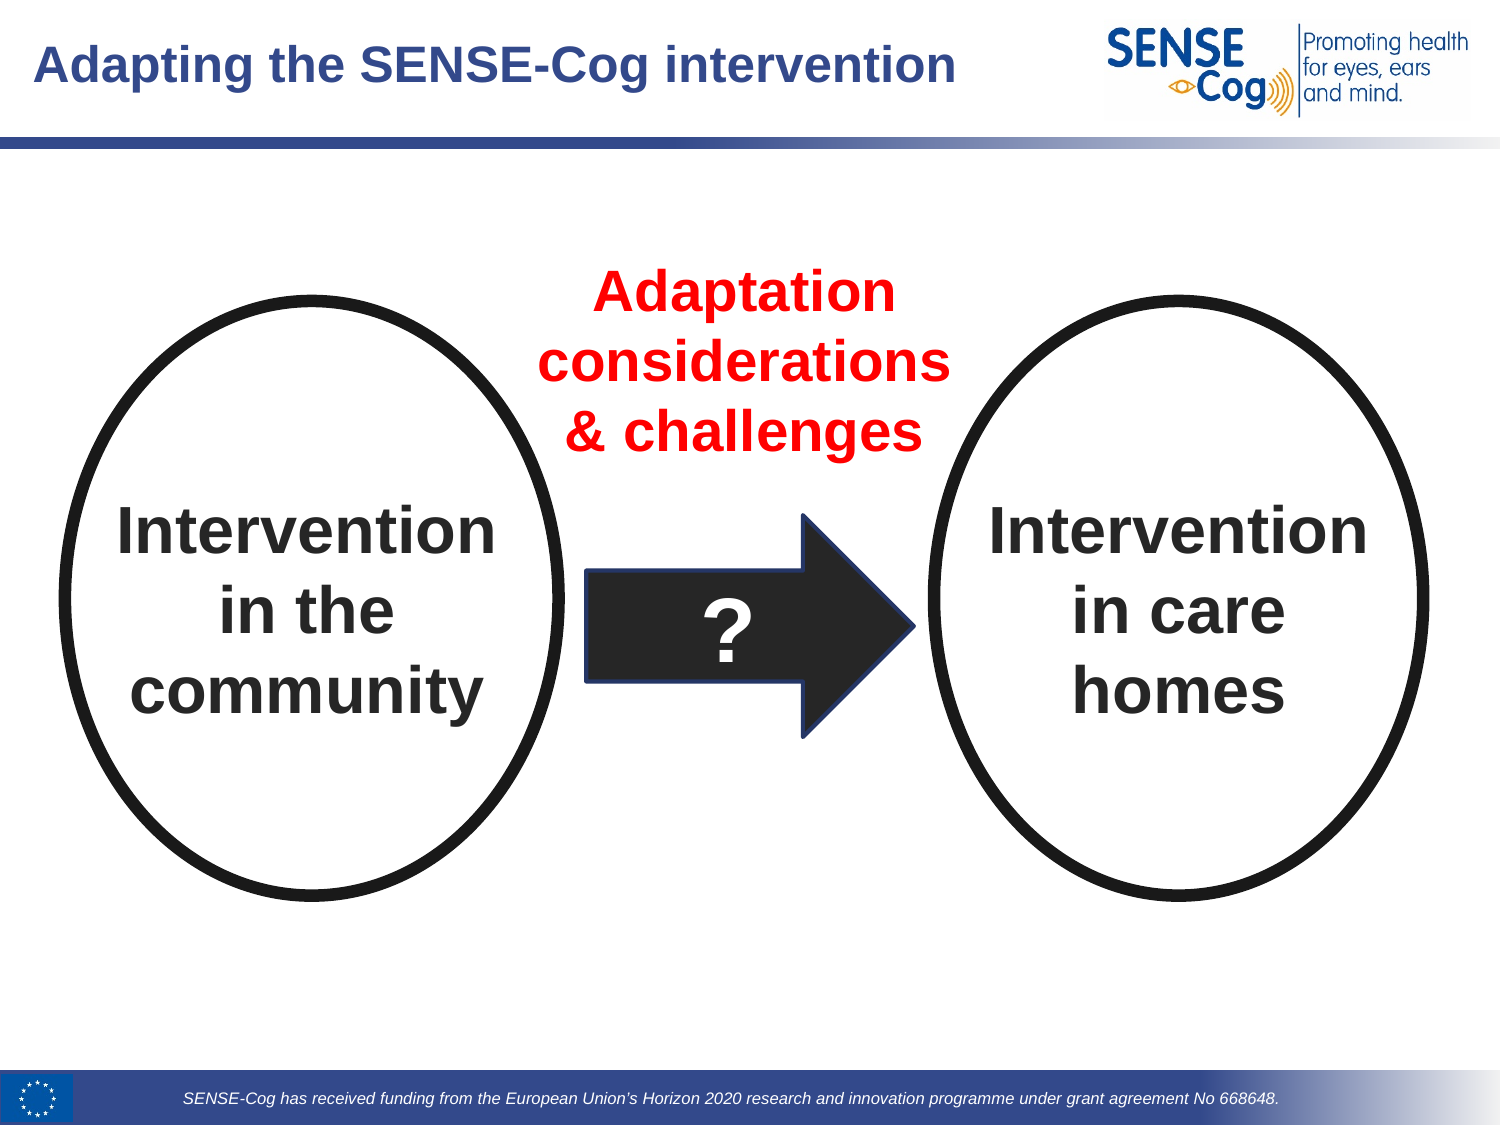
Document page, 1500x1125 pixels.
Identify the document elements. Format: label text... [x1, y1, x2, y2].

title Adapting the SENSE-Cog intervention [17, 0, 1059, 124]
picture [1104, 19, 1471, 121]
text_box Adaptation considerations & challenges [516, 245, 974, 299]
picture [1, 1074, 73, 1122]
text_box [64, 300, 1424, 896]
list [102, 238, 1431, 1031]
